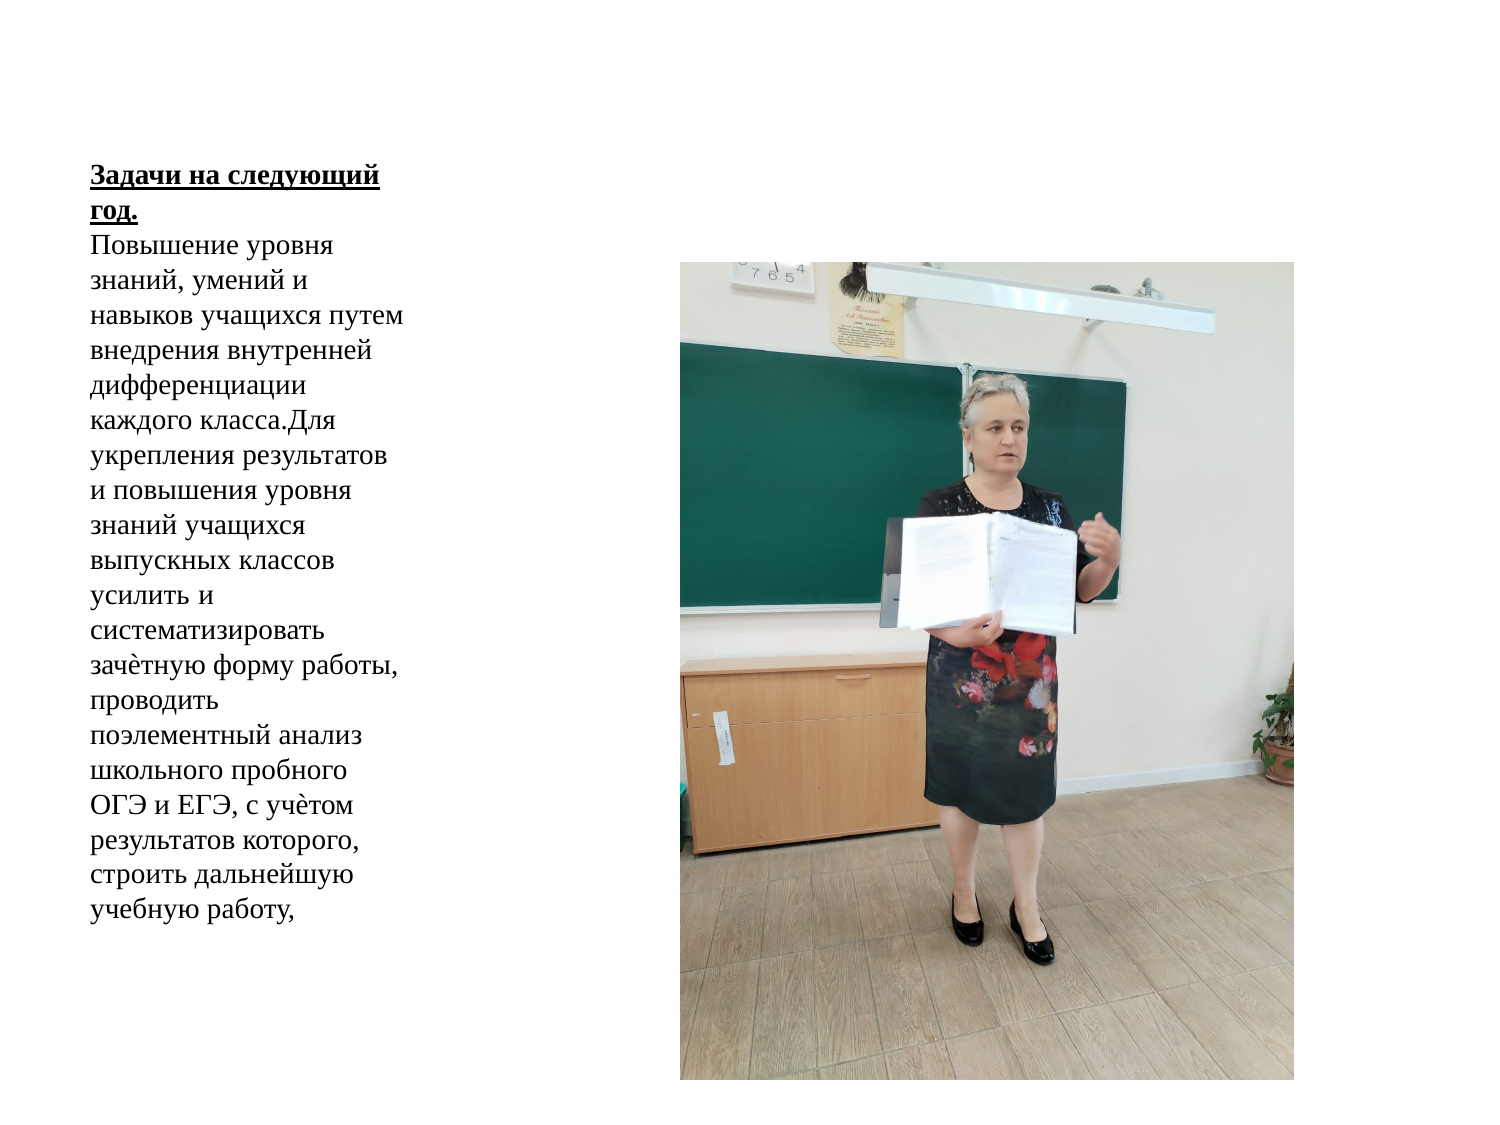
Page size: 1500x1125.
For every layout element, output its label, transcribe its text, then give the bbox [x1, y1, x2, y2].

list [680, 262, 1294, 1081]
title Задачи на следующий год. Повышение уровня знаний, умений и навыков учащихся путем внедрения внутренней дифференциации каждого класса.Для укрепления результатов и повышения уровня знаний учащихся выпускных классов усилить и систематизировать зачѐтную форму работы, проводить поэлементный анализ школьного пробного ОГЭ и ЕГЭ, с учѐтом результатов которого, строить дальнейшую учебную работу, [75, 45, 550, 1071]
